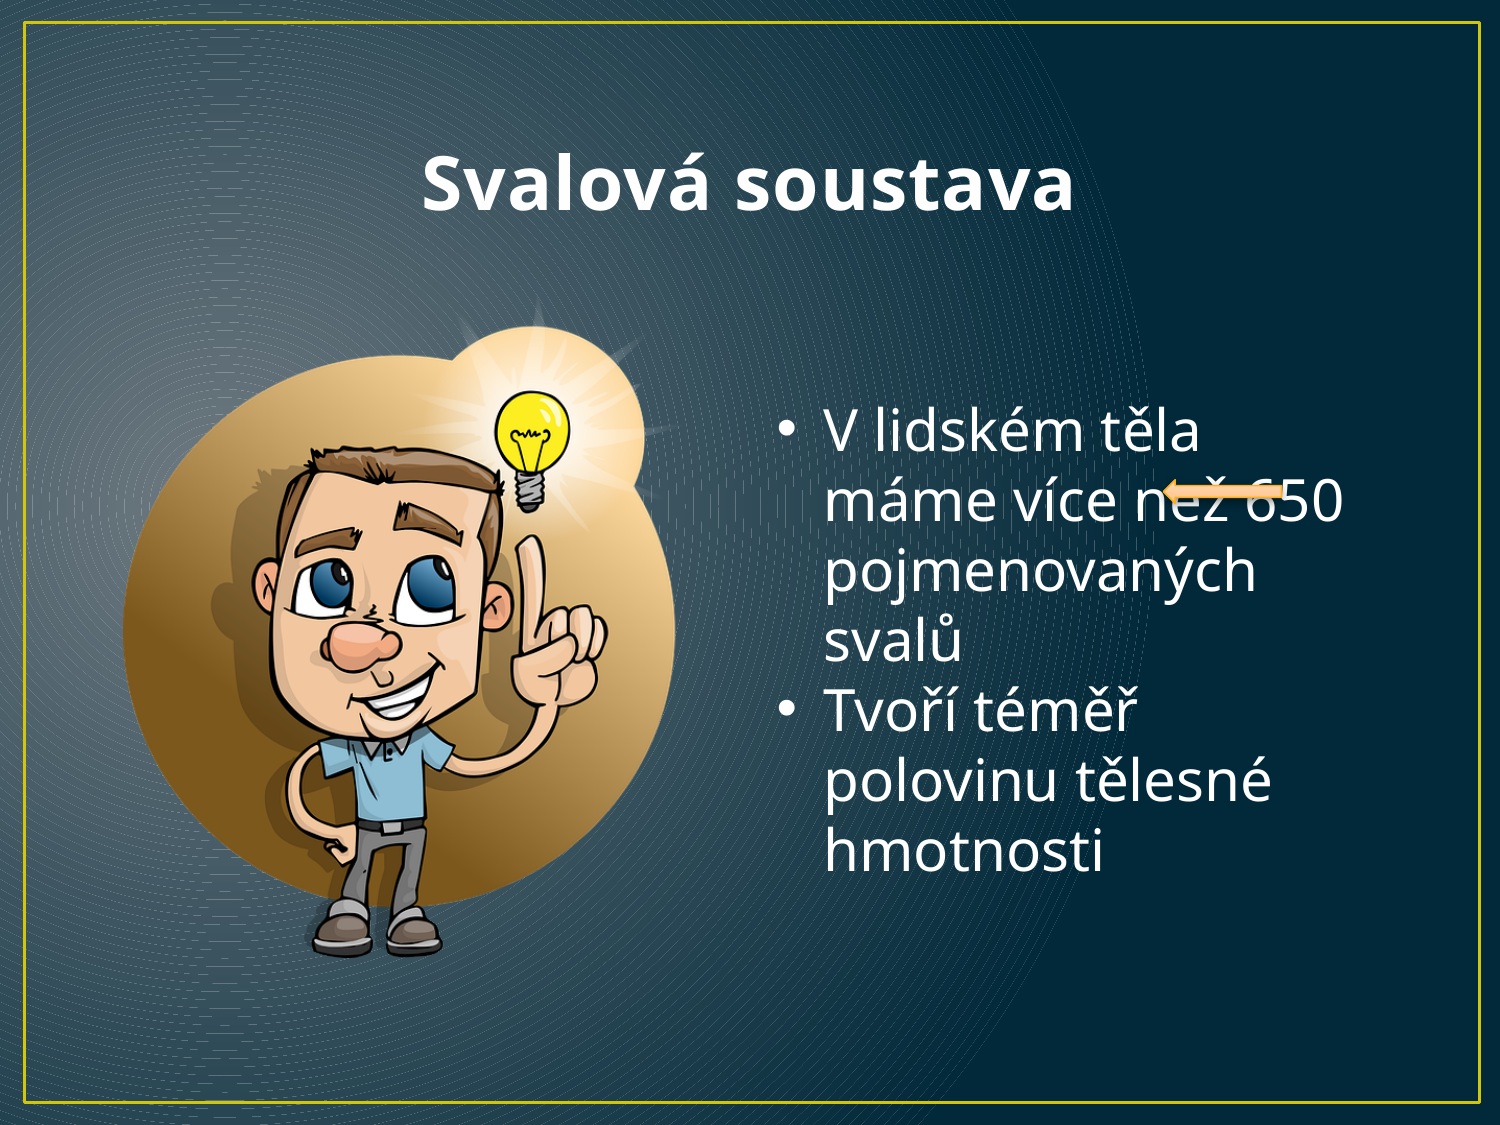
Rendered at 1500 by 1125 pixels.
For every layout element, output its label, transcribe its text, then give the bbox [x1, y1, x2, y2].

text_box V lidském těla máme více než 650 pojmenovaných svalů Tvoří téměř polovinu tělesné hmotnosti [761, 385, 1376, 890]
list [123, 290, 691, 958]
text_box [1162, 479, 1283, 505]
title Svalová soustava [75, 45, 1425, 233]
